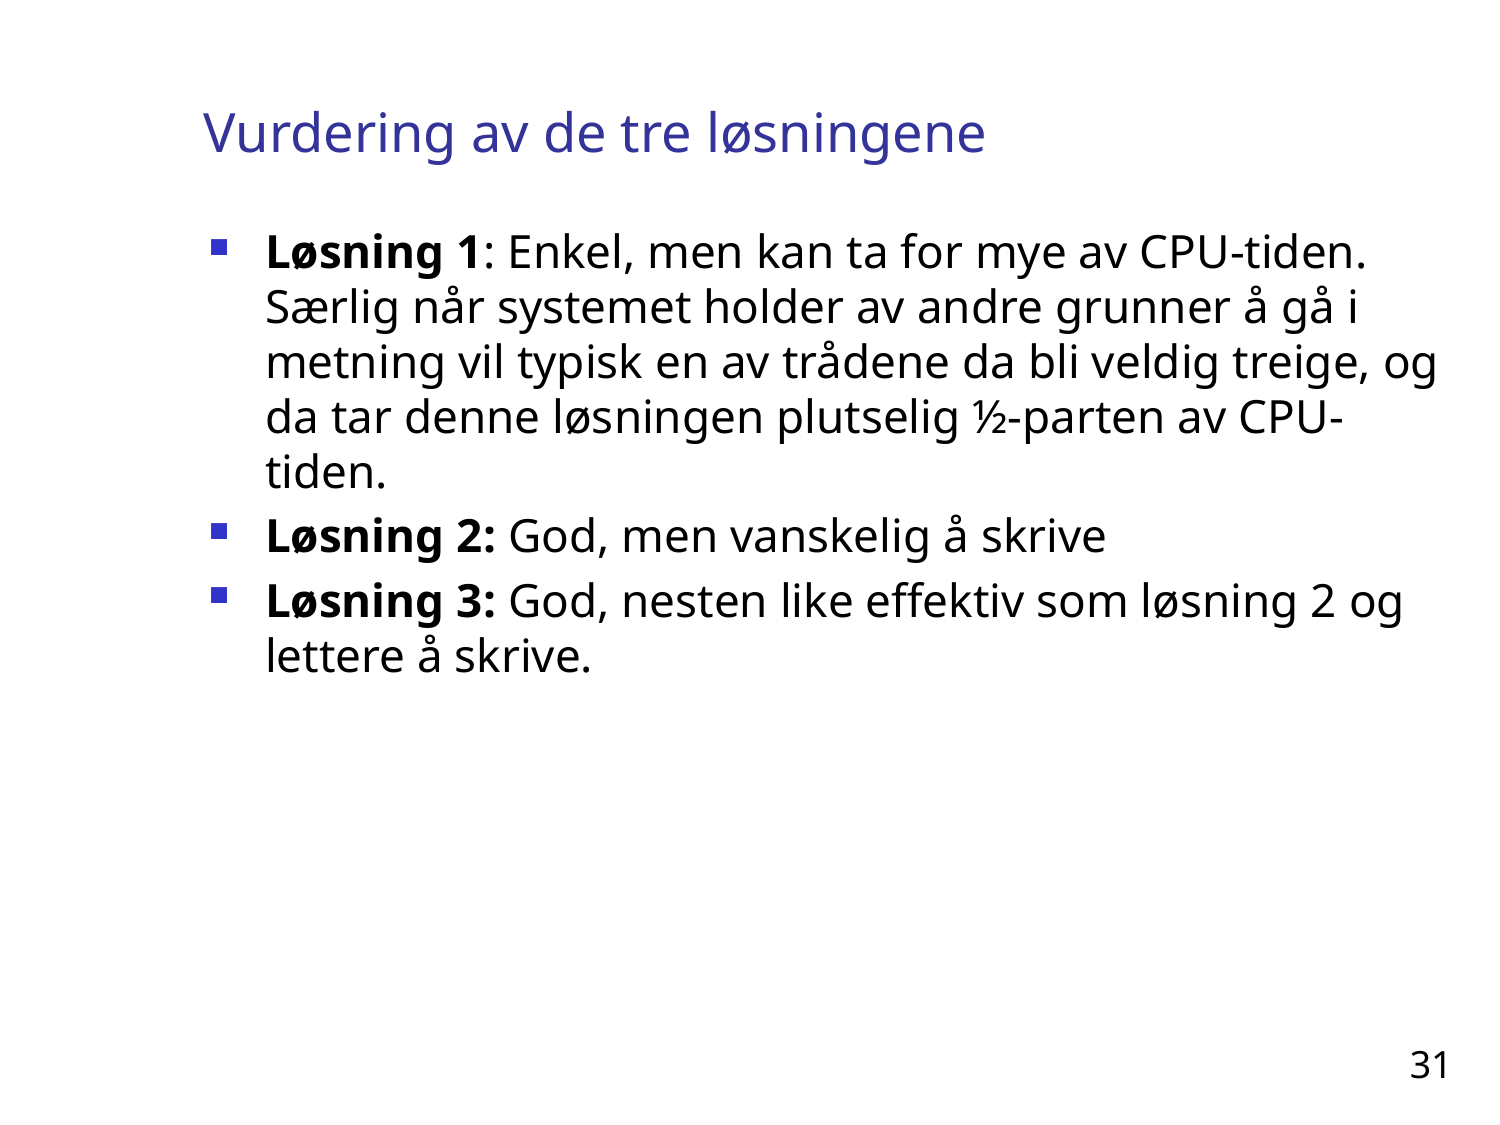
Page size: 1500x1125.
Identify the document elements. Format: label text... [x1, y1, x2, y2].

title Vurdering av de tre løsningene [188, 35, 1468, 172]
list Løsning 1: Enkel, men kan ta for mye av CPU-tiden. Særlig når systemet holder av andre grunner å gå i metning vil typisk en av trådene da bli veldig treige, og da tar denne løsningen plutselig ½-parten av CPU-tiden. Løsning 2: God, men vanskelig å skrive Løsning 3: God, nesten like effektiv som løsning 2 og lettere å skrive. [193, 215, 1469, 1006]
slide_number 31 [1154, 1023, 1468, 1100]
